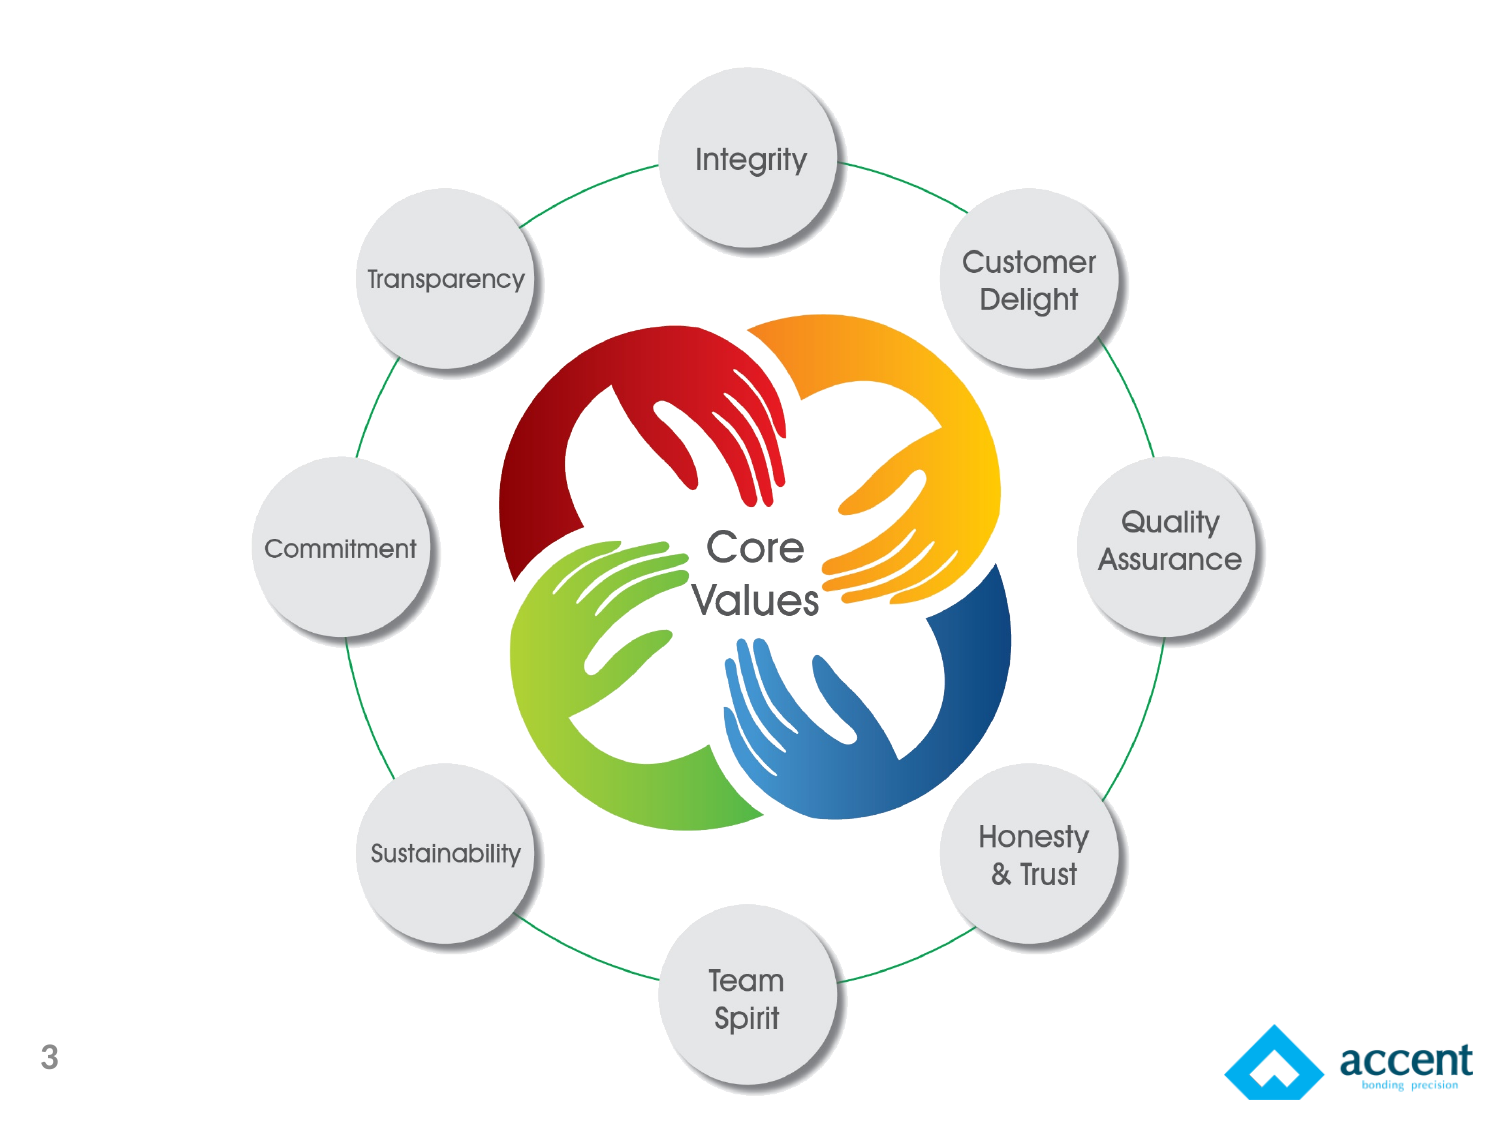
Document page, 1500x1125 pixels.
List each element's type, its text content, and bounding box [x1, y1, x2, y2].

picture [224, 37, 1473, 1125]
picture [1250, 1050, 1298, 1086]
text_box 3 [24, 1024, 219, 1085]
